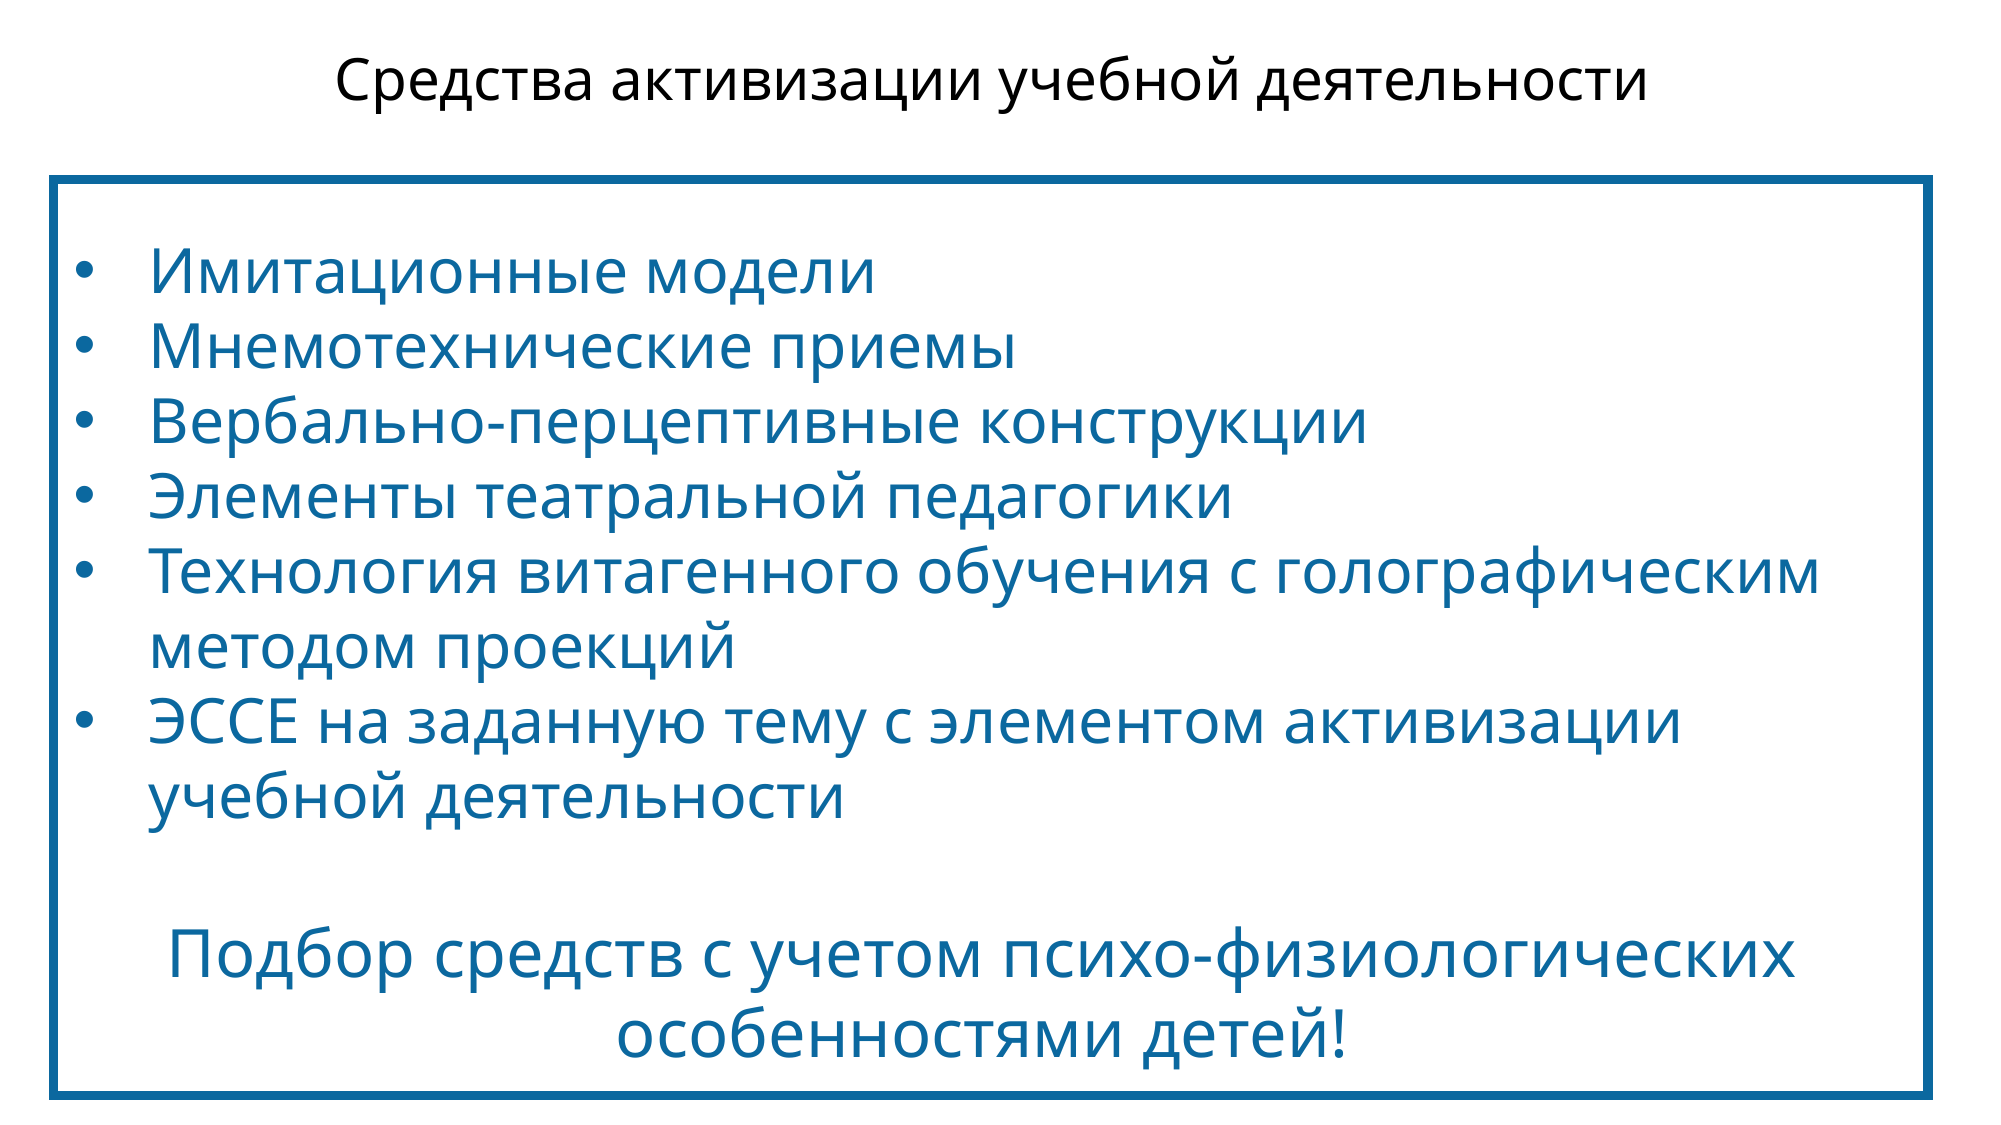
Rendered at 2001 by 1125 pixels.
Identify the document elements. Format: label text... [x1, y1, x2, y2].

text_box Имитационные модели Мнемотехнические приемы Вербально-перцептивные конструкции Элементы театральной педагогики Технология витагенного обучения с голографическим методом проекций ЭССЕ на заданную тему с элементом активизации учебной деятельности Подбор средств с учетом психо-физиологических особенностями детей! [58, 224, 1907, 1079]
text_box Средства активизации учебной деятельности [62, 34, 1938, 120]
text_box [52, 179, 1929, 1097]
